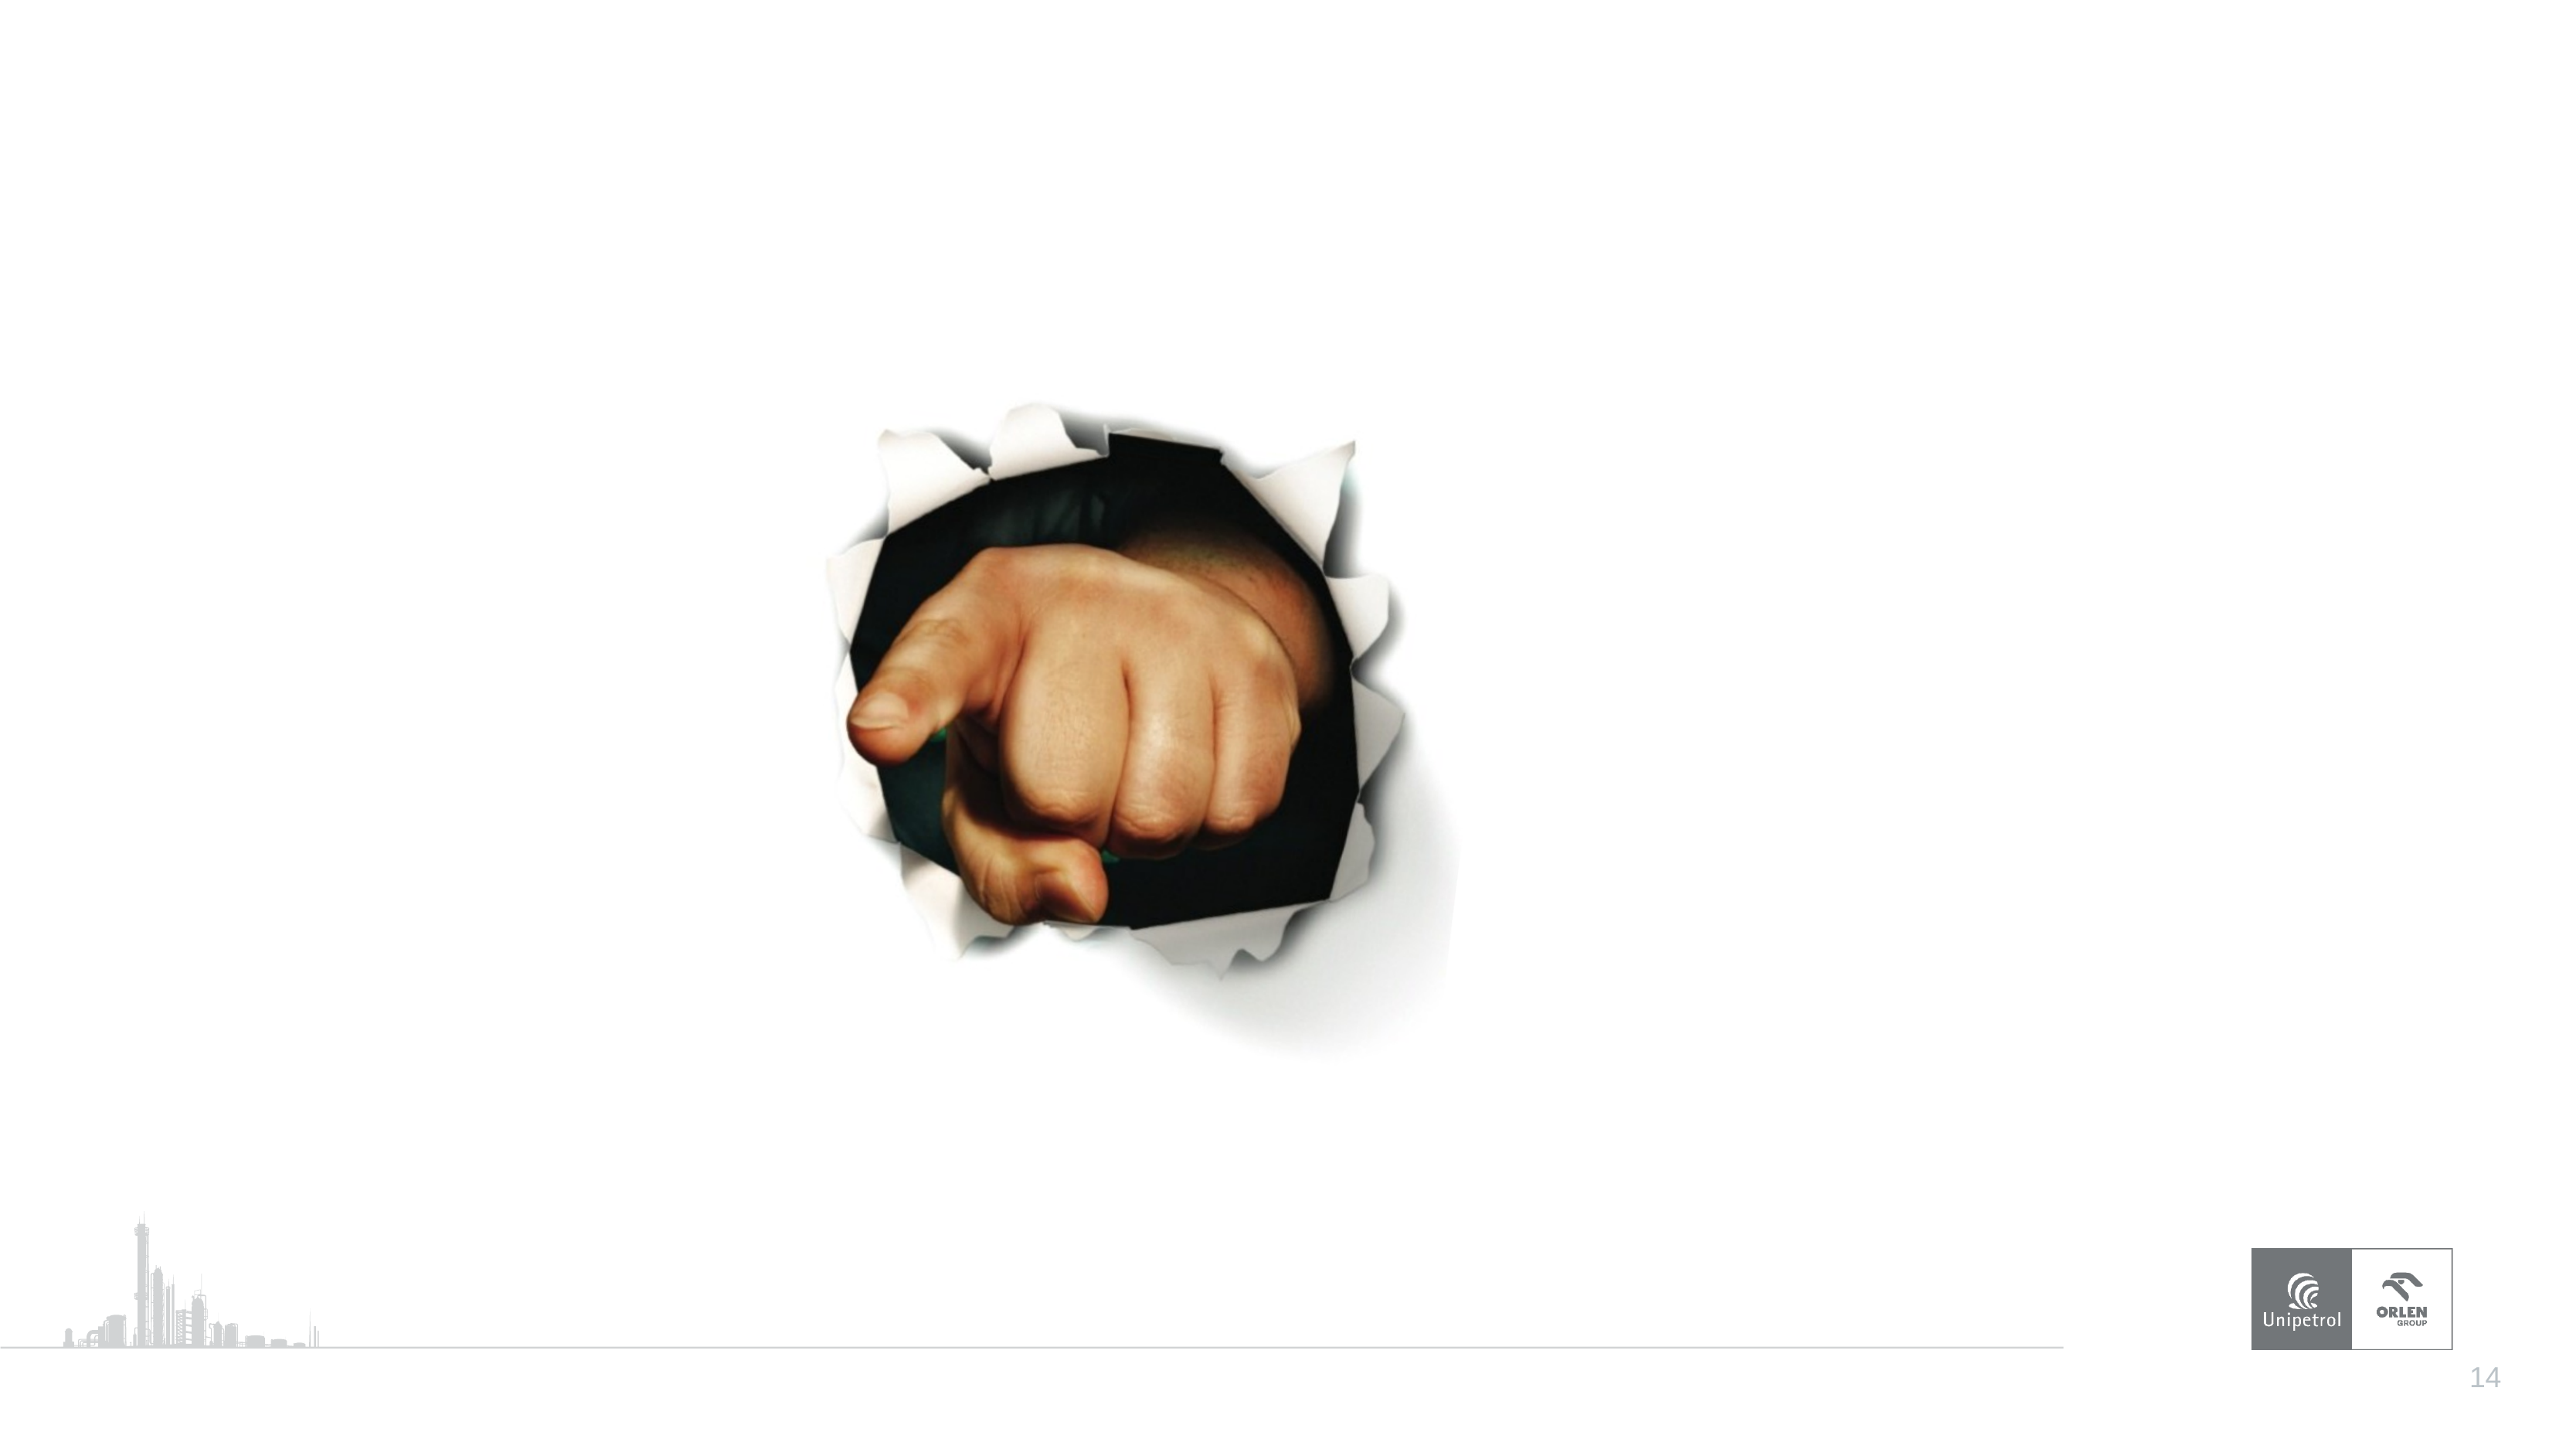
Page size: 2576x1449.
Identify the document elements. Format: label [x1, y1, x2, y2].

picture [2245, 1244, 2458, 1355]
picture [712, 287, 1517, 1087]
